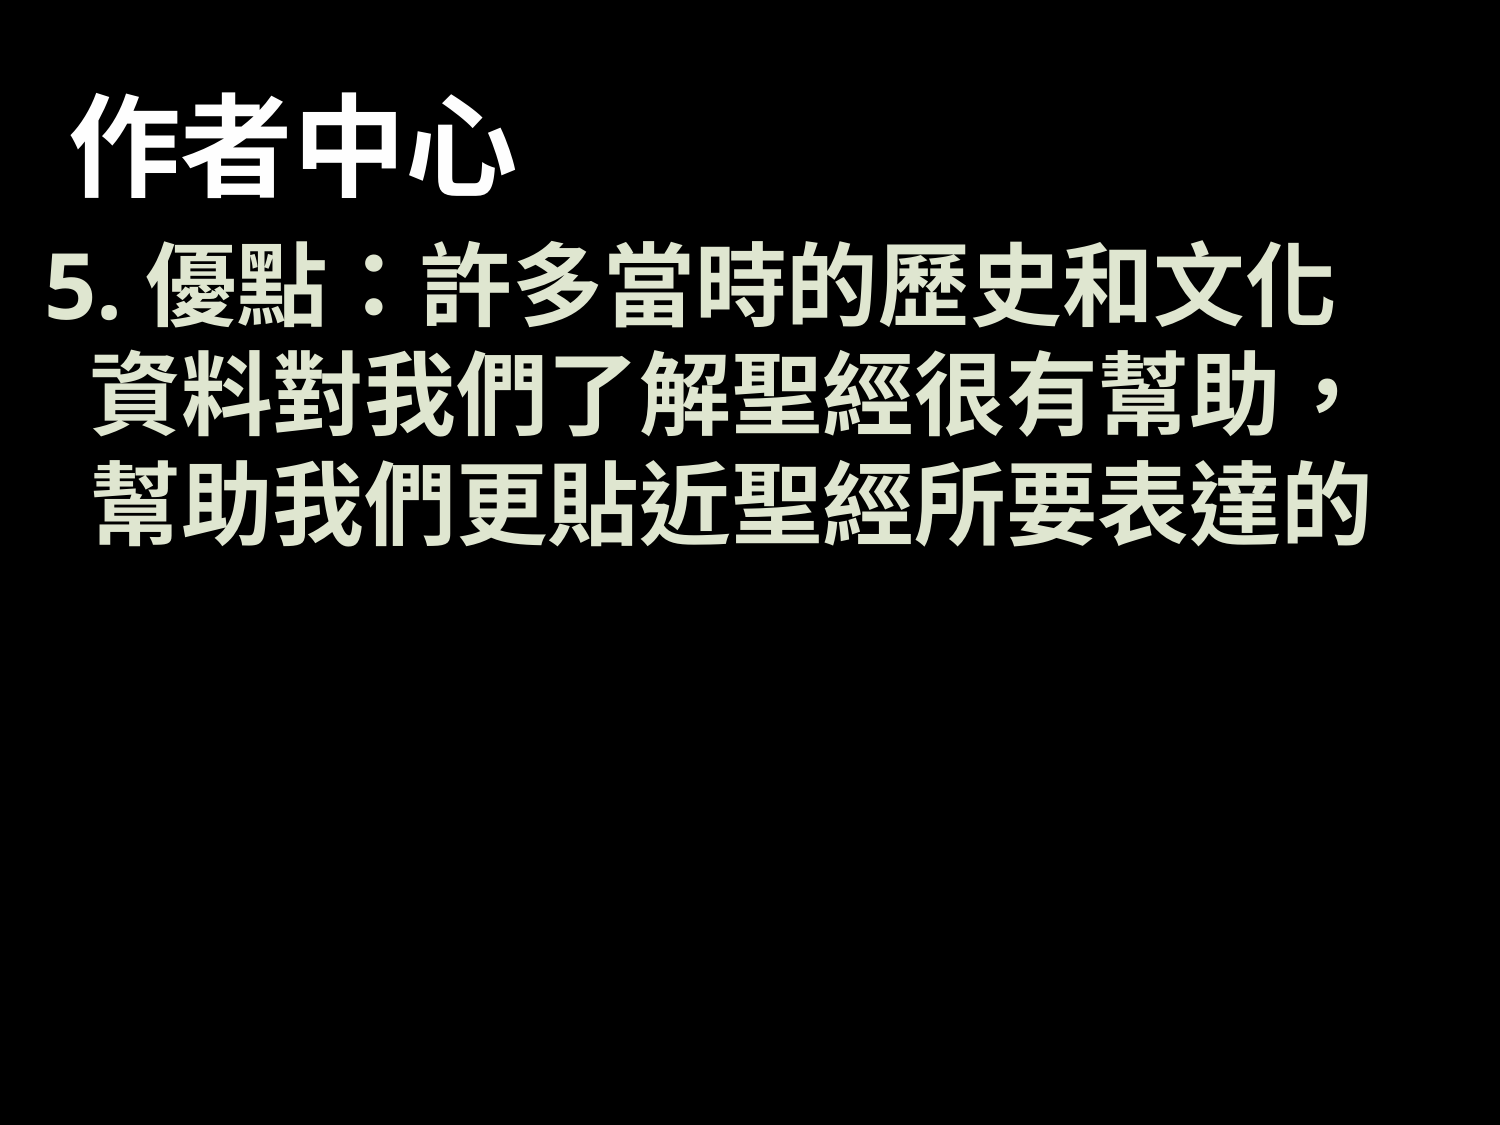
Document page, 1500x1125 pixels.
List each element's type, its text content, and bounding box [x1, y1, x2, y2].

list 5.優點：許多當時的歷史和文化資料對我們了解聖經很有幫助，幫助我們更貼近聖經所要表達的 [29, 219, 1442, 764]
title 作者中心 [53, 30, 1404, 219]
